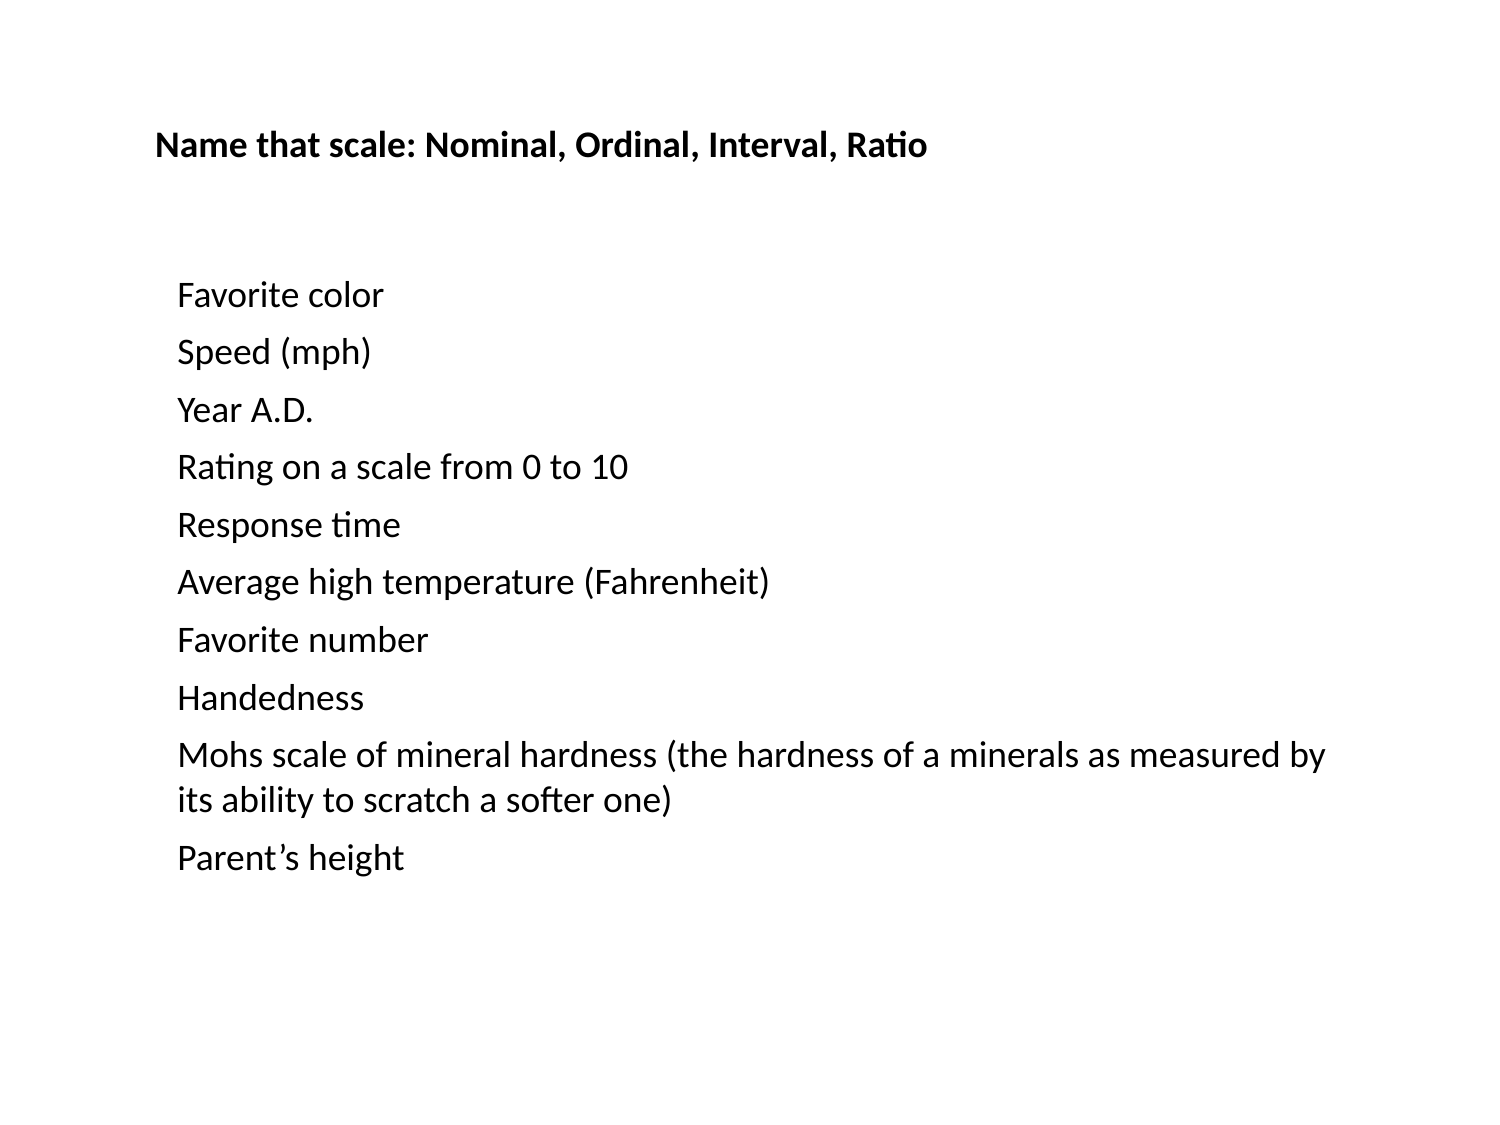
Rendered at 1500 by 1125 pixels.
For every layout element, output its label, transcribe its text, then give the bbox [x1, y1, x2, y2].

text_box Name that scale: Nominal, Ordinal, Interval, Ratio [140, 112, 944, 173]
text_box Favorite color Speed (mph) Year A.D. Rating on a scale from 0 to 10 Response time Average high temperature (Fahrenheit) Favorite number Handedness Mohs scale of mineral hardness (the hardness of a minerals as measured by its ability to scratch a softer one) Parent’s height [162, 262, 1363, 1125]
